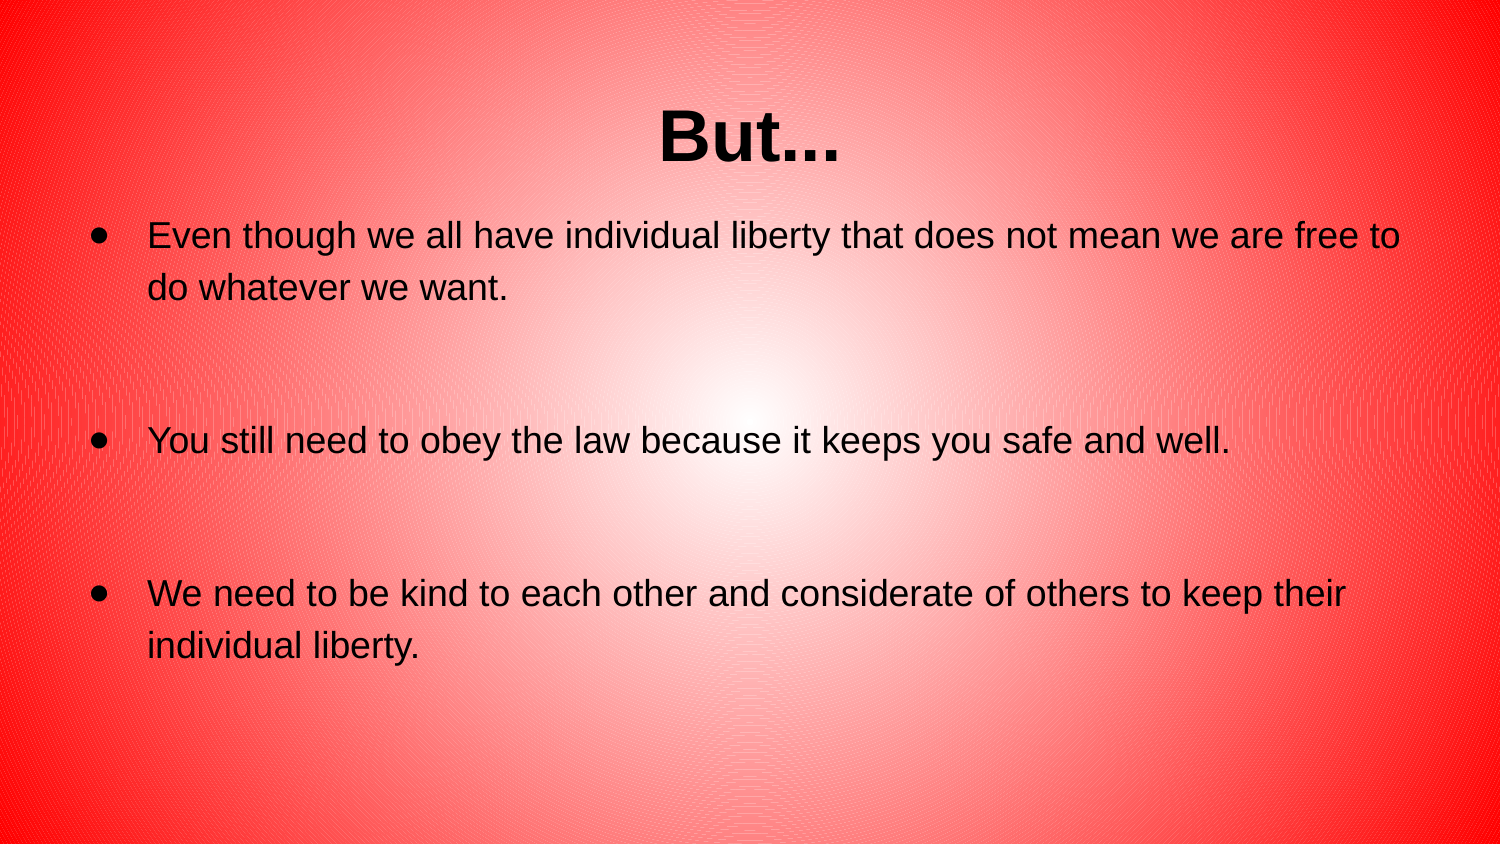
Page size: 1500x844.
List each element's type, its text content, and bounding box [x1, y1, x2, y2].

title But... [51, 72, 1449, 167]
list Even though we all have individual liberty that does not mean we are free to do whatever we want. You still need to obey the law because it keeps you safe and well. We need to be kind to each other and considerate of others to keep their individual liberty. [51, 189, 1449, 750]
